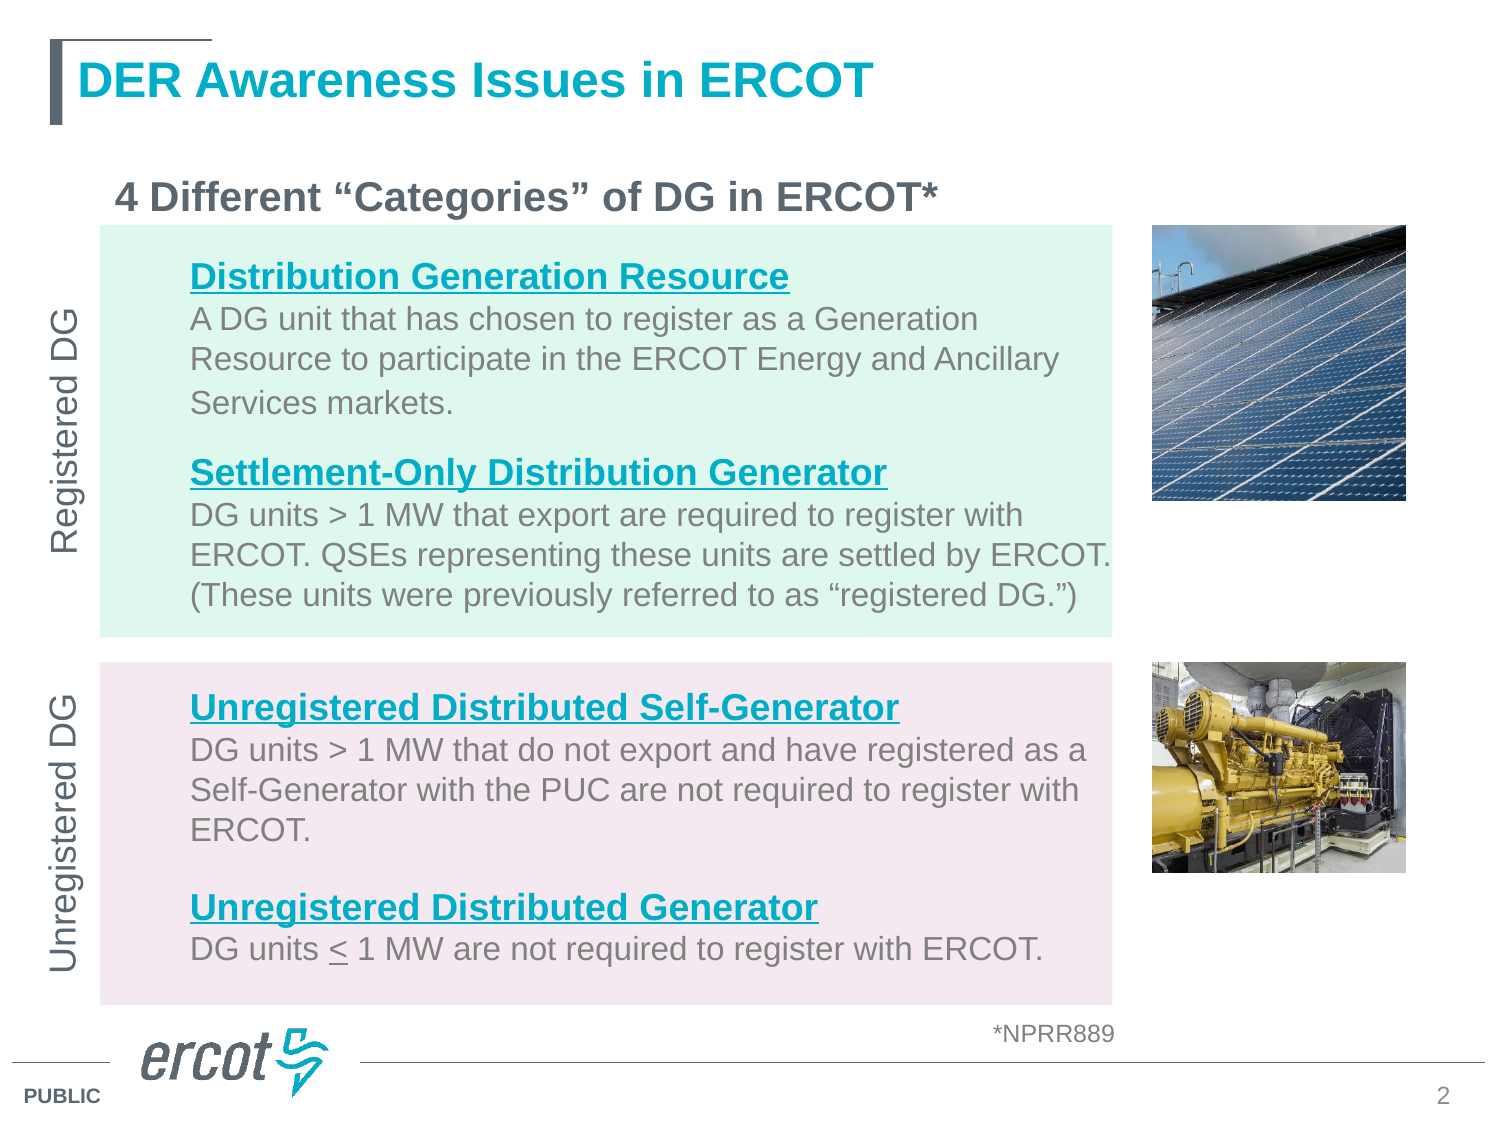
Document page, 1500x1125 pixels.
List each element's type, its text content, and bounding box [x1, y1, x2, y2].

title DER Awareness Issues in ERCOT [62, 39, 1450, 125]
text_box Unregistered DG [30, 678, 91, 989]
slide_number 2 [1400, 1076, 1488, 1113]
picture [1151, 224, 1407, 502]
list 4 Different “Categories” of DG in ERCOT* Distribution Generation Resource A DG unit that has chosen to register as a Generation Resource to participate in the ERCOT Energy and Ancillary Services markets. Settlement-Only Distribution Generator DG units > 1 MW that export are required to register with ERCOT. QSEs representing these units are settled by ERCOT. (These units were previously referred to as “registered DG.”) Unregistered Distributed Self-Generator DG units > 1 MW that do not export and have registered as a Self-Generator with the PUC are not required to register with ERCOT. Unregistered Distributed Generator DG units < 1 MW are not required to register with ERCOT. [99, 162, 1138, 1050]
picture [137, 1050, 332, 1100]
picture [1151, 662, 1407, 873]
text_box Registered DG [32, 292, 92, 570]
text_box *NPRR889 [392, 1009, 1143, 1055]
